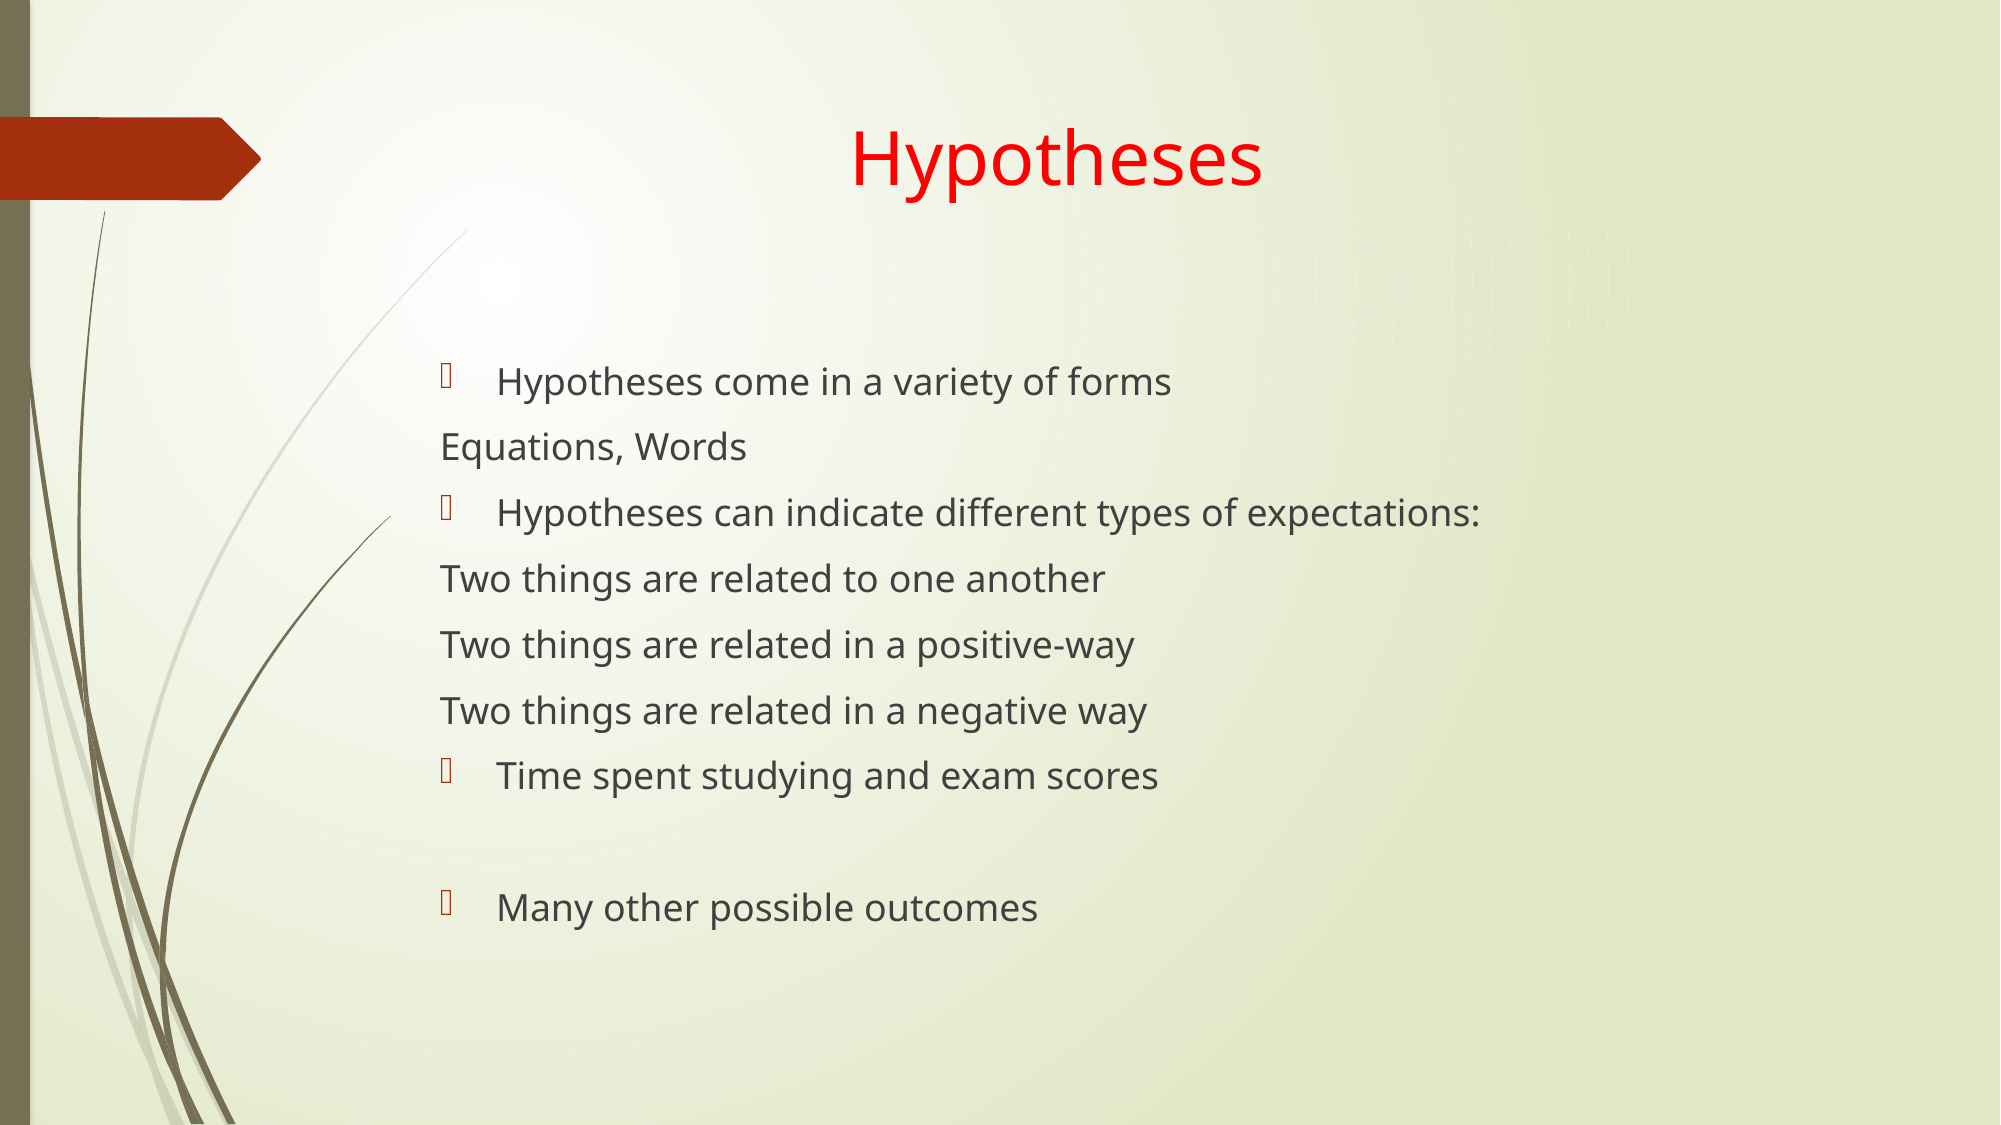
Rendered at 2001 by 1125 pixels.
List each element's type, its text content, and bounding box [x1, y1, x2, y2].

title Hypotheses [425, 102, 1888, 313]
list Hypotheses come in a variety of forms Equations, Words Hypotheses can indicate different types of expectations: Two things are related to one another Two things are related in a positive-way Two things are related in a negative way Time spent studying and exam scores Many other possible outcomes [424, 350, 1888, 970]
